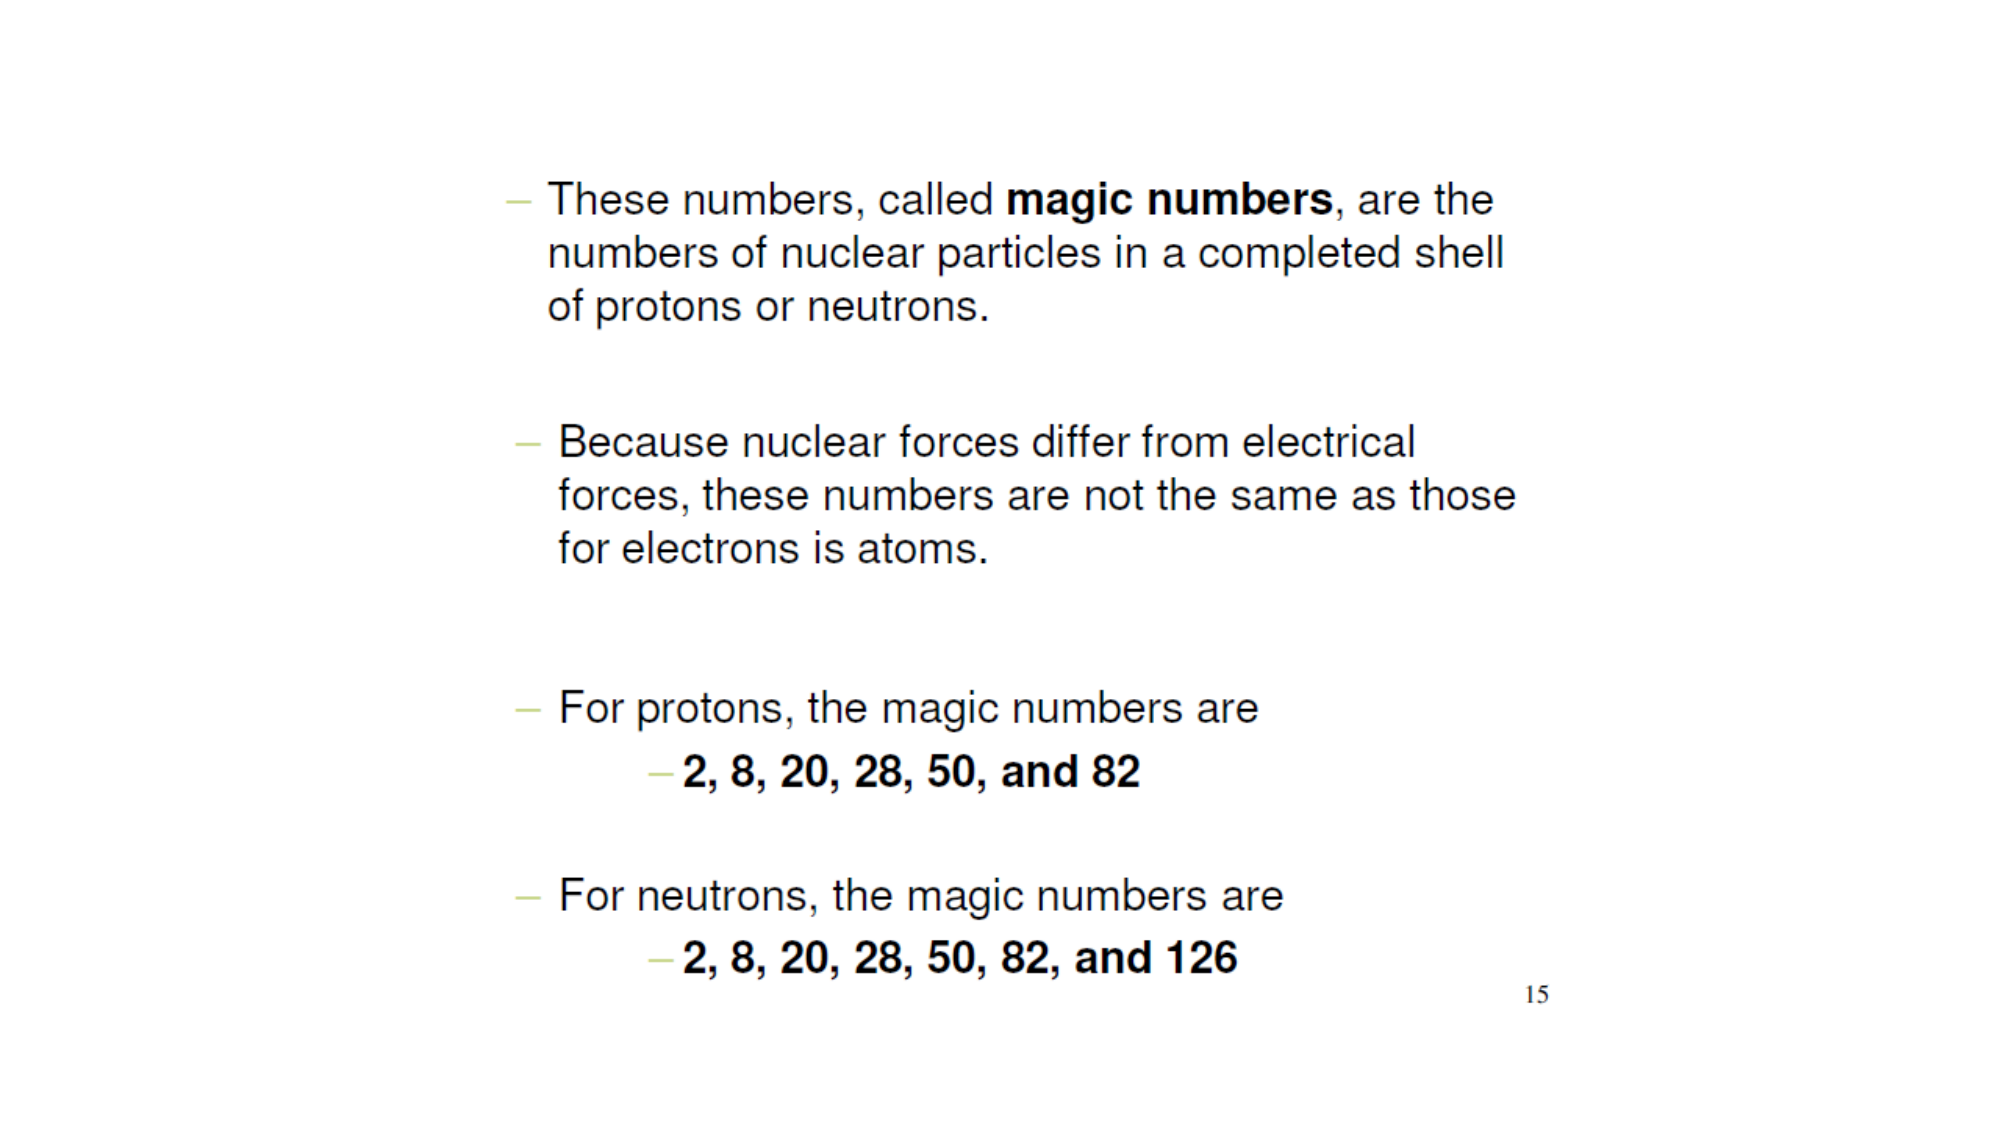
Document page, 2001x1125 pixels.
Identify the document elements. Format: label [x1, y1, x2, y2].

picture [352, 74, 1648, 1050]
